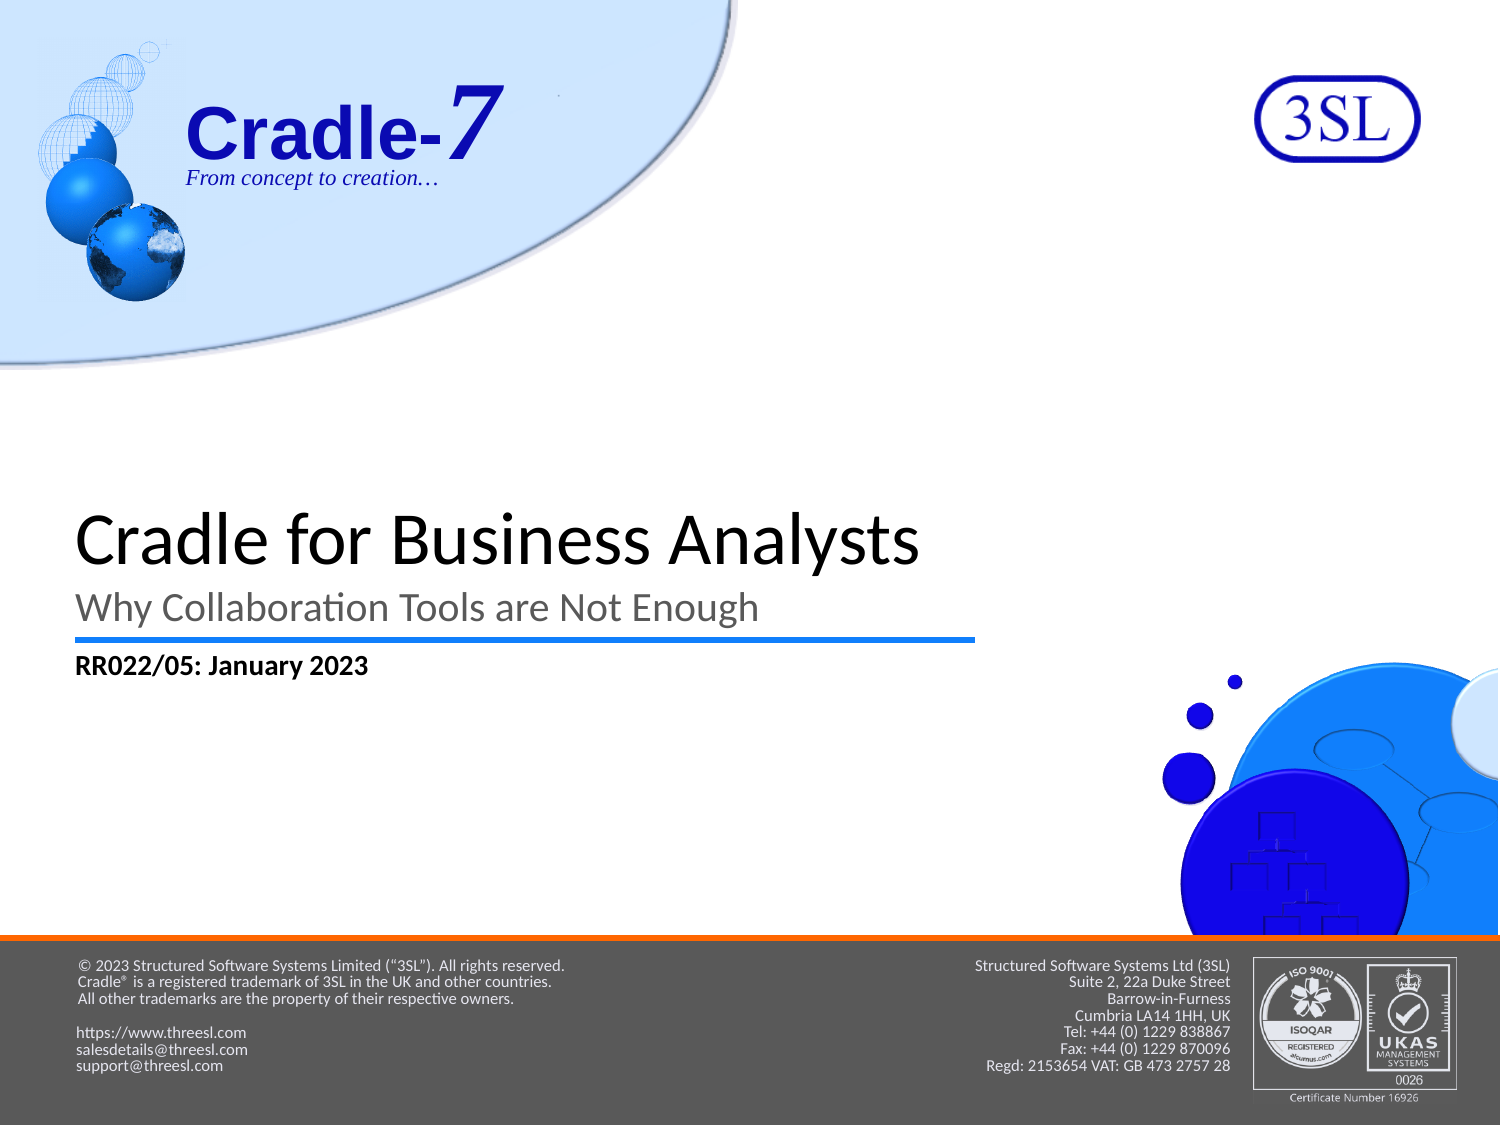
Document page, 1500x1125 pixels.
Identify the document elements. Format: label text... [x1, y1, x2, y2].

subtitle Why Collaboration Tools are Not Enough [75, 579, 1425, 630]
picture [1253, 74, 1422, 164]
picture [1162, 662, 1498, 935]
picture [0, 0, 738, 370]
title Cradle for Business Analysts [75, 488, 1425, 579]
picture [1253, 957, 1457, 1104]
text_box RR022/05: January 2023 [74, 645, 750, 681]
